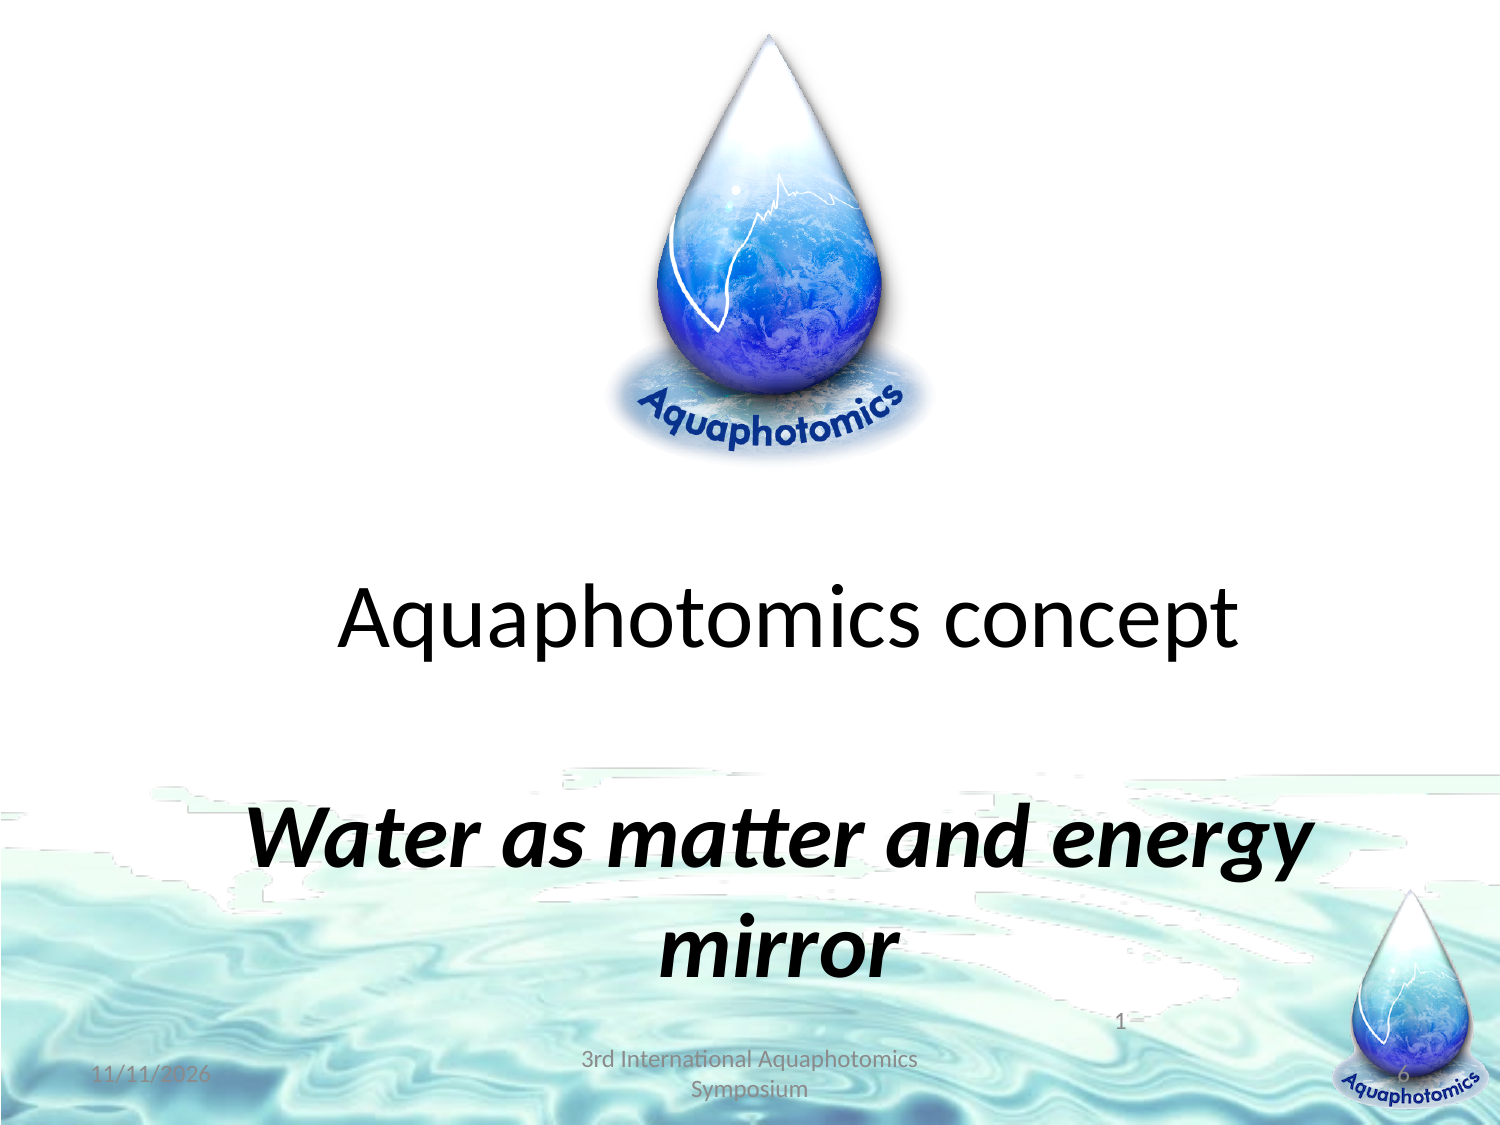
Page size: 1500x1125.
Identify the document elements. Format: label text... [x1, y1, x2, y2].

title Aquaphotomics concept Water as matter and energy mirror [100, 528, 1459, 1024]
slide_number 6 [1074, 1042, 1425, 1103]
footer 3rd International Aquaphotomics Symposium [512, 1042, 988, 1103]
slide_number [75, 1042, 425, 1103]
picture [572, 0, 960, 489]
